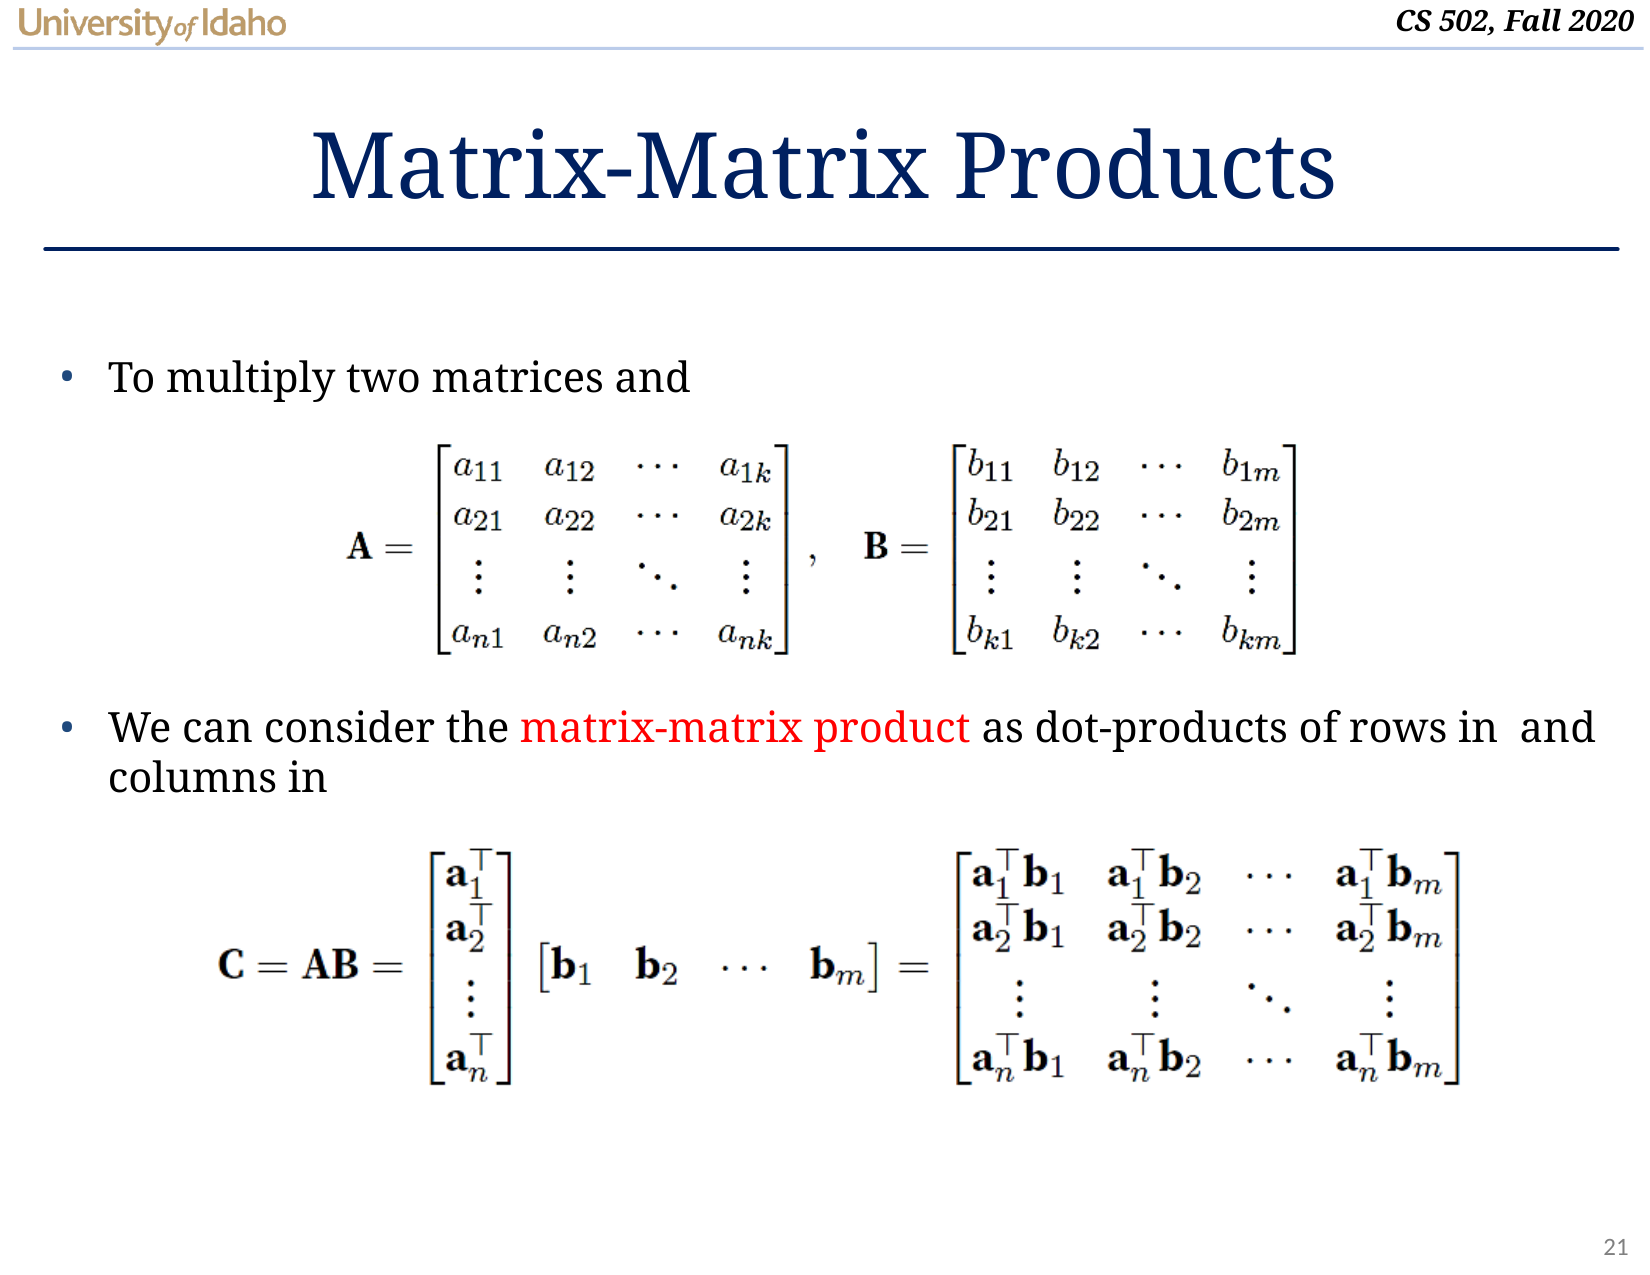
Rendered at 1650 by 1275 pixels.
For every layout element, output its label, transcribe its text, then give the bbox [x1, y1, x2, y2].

picture [328, 436, 1310, 662]
title Matrix-Matrix Products [0, 75, 1650, 248]
picture [19, 8, 286, 46]
picture [192, 838, 1471, 1094]
